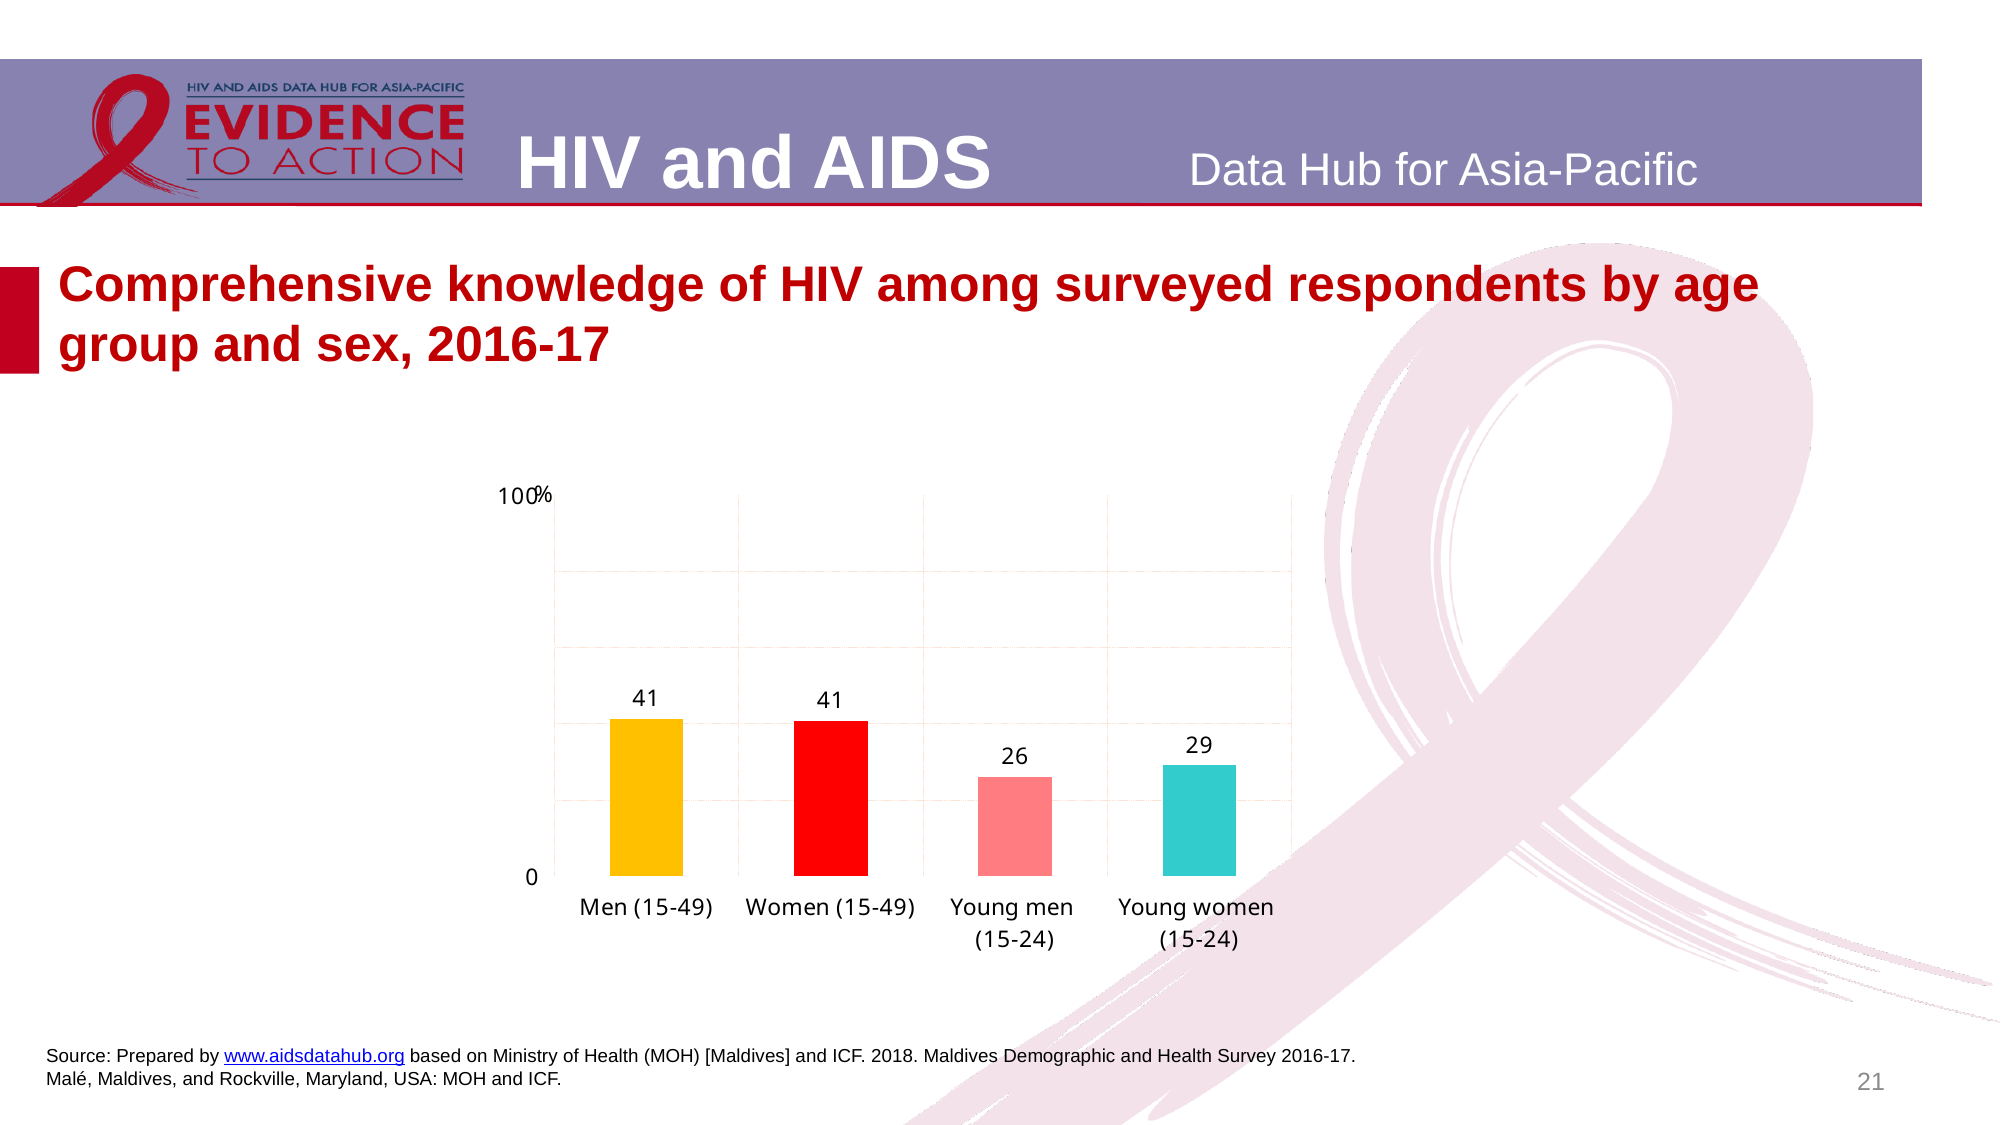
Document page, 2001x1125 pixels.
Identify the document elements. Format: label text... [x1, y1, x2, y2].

title Comprehensive knowledge of HIV among surveyed respondents by age group and sex, 2016-17 [43, 243, 1900, 327]
chart [479, 445, 1307, 961]
picture [706, 181, 2000, 1125]
slide_number 21 [1781, 1042, 1900, 1103]
text_box Source: Prepared by www.aidsdatahub.org based on Ministry of Health (MOH) [Maldives] and ICF. 2018. Maldives Demographic and Health Survey 2016-17. Malé, Maldives, and Rockville, Maryland, USA: MOH and ICF. [31, 1036, 1402, 1097]
picture [11, 74, 469, 207]
